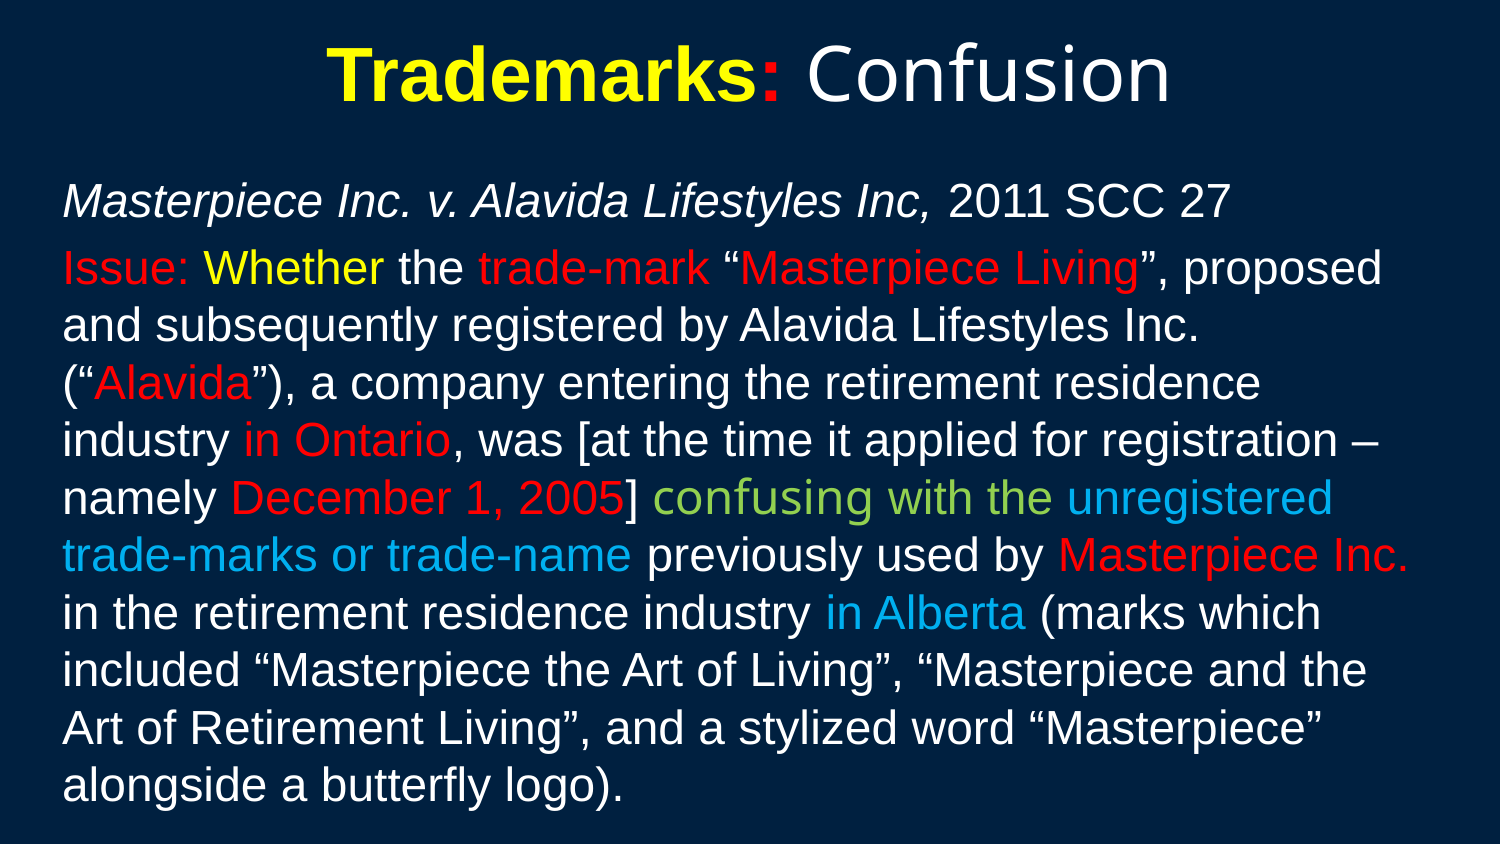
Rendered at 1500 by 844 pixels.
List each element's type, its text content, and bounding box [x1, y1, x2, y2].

title Trademarks: Confusion [243, 17, 1257, 127]
list Masterpiece Inc. v. Alavida Lifestyles Inc, 2011 SCC 27 Issue: Whether the trade-mark “Masterpiece Living”, proposed and subsequently registered by Alavida Lifestyles Inc. (“Alavida”), a company entering the retirement residence industry in Ontario, was [at the time it applied for registration – namely December 1, 2005] confusing with the unregistered trade-marks or trade-name previously used by Masterpiece Inc. in the retirement residence industry in Alberta (marks which included “Masterpiece the Art of Living”, “Masterpiece and the Art of Retirement Living”, and a stylized word “Masterpiece” alongside a butterfly logo). [47, 161, 1453, 827]
